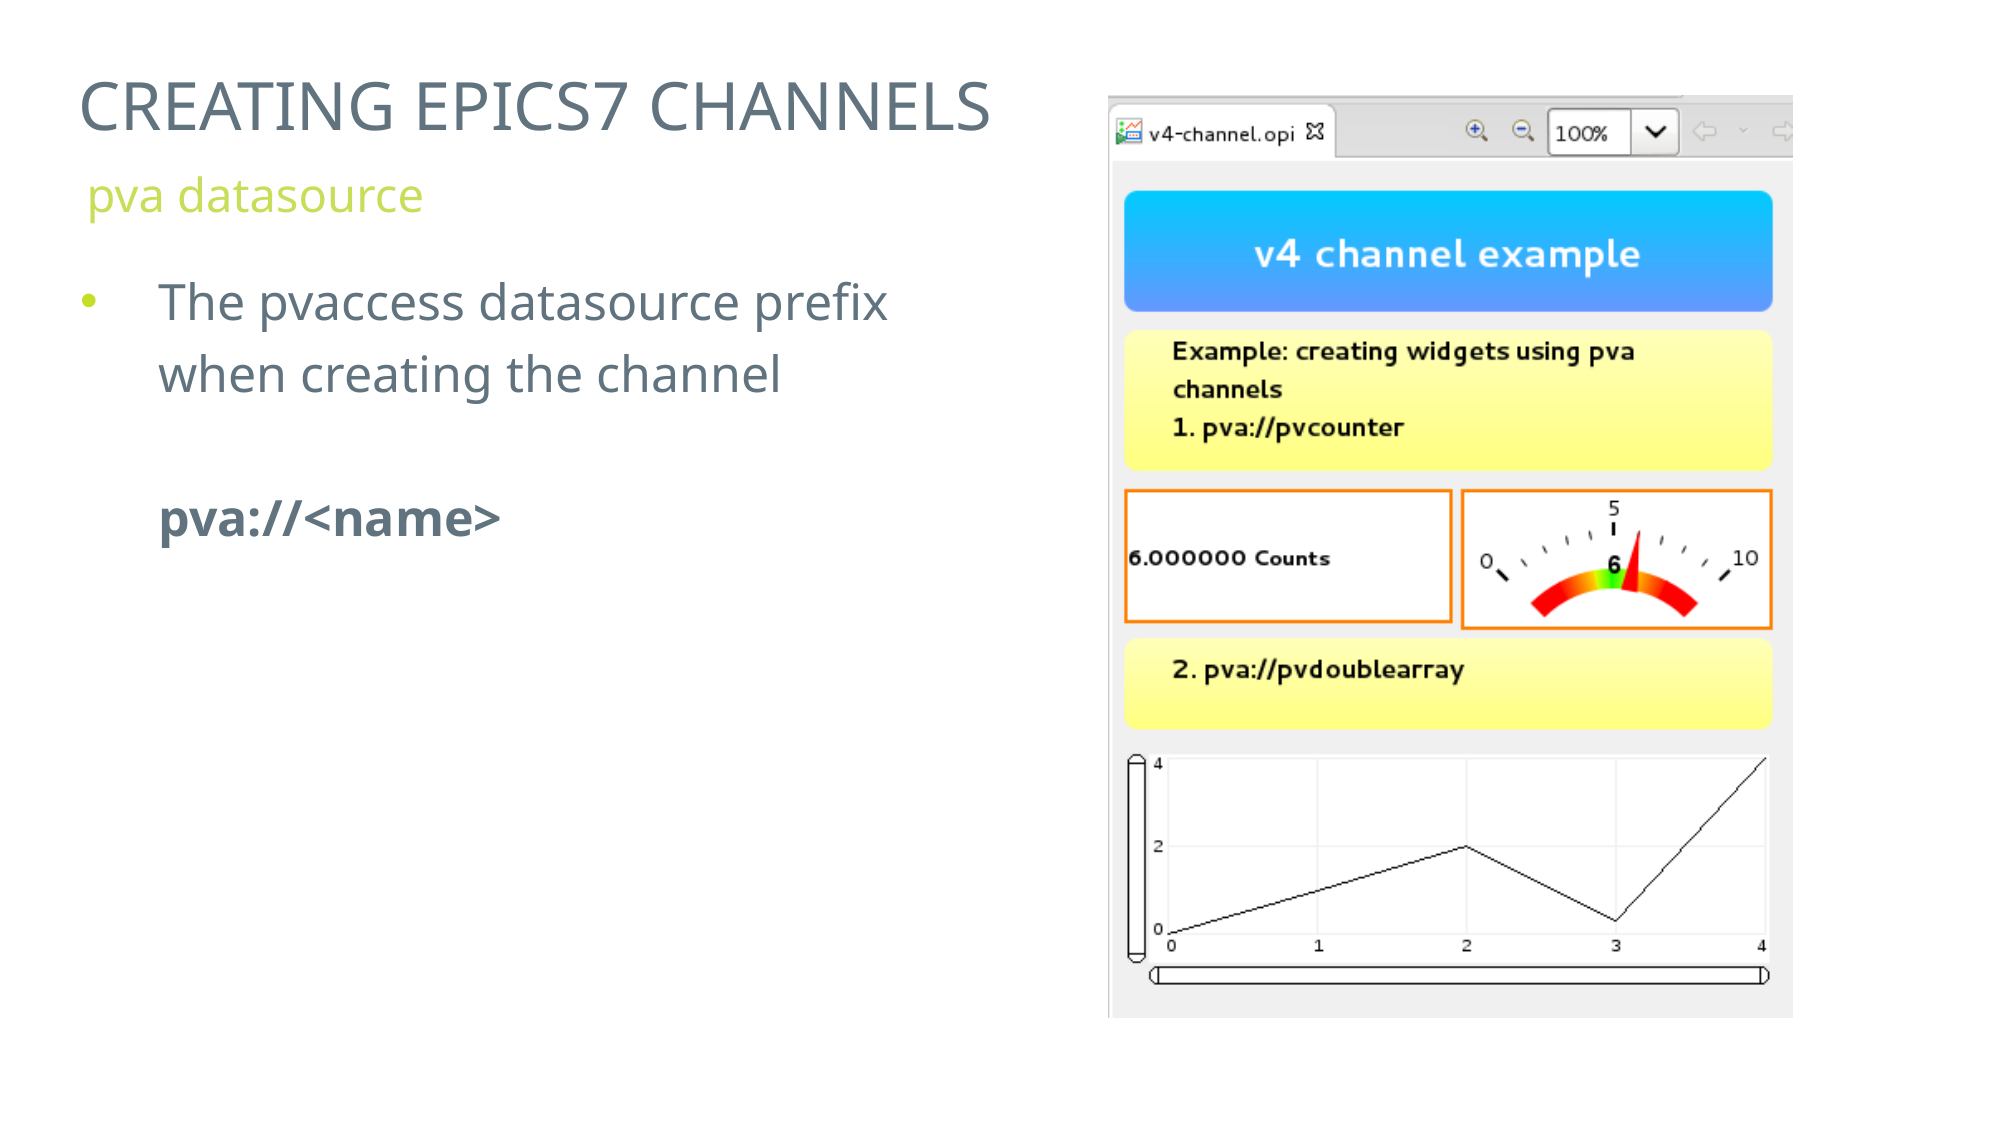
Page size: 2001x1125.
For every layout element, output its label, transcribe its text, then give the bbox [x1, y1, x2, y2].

text_box The pvaccess datasource prefix when creating the channel pva://<name> [79, 258, 901, 547]
text_box Creating EPICS7 channels [78, 63, 1139, 153]
text_box pva datasource [86, 164, 618, 232]
picture [901, 95, 2000, 1018]
